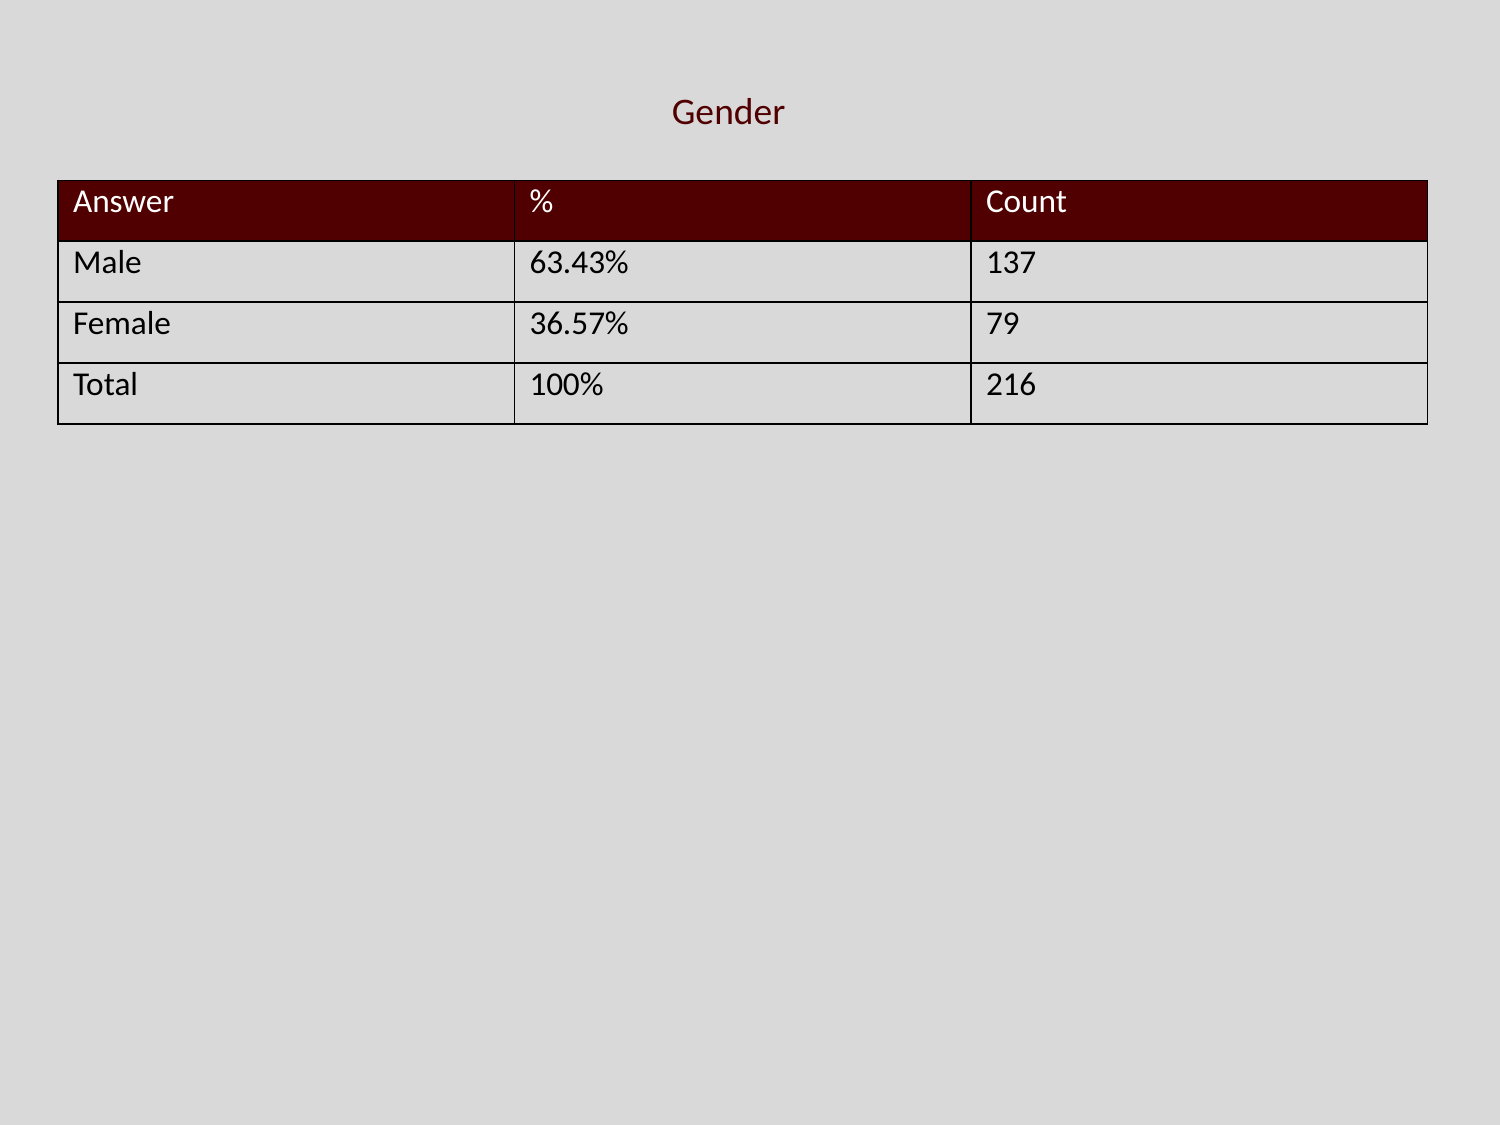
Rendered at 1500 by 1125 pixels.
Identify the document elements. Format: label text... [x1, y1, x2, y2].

table_cell Male [59, 242, 514, 301]
table_cell Female [59, 303, 514, 362]
table_cell 216 [972, 364, 1427, 423]
text_box Gender [77, 79, 1428, 141]
table_cell Total [59, 364, 514, 423]
table_cell 137 [972, 242, 1427, 301]
table_cell 79 [972, 303, 1427, 362]
table_cell 100% [515, 364, 970, 423]
table_header Answer [59, 181, 514, 240]
table_header Count [972, 181, 1427, 240]
table_cell 36.57% [515, 303, 970, 362]
table_cell 63.43% [515, 242, 970, 301]
table_header % [515, 181, 970, 240]
